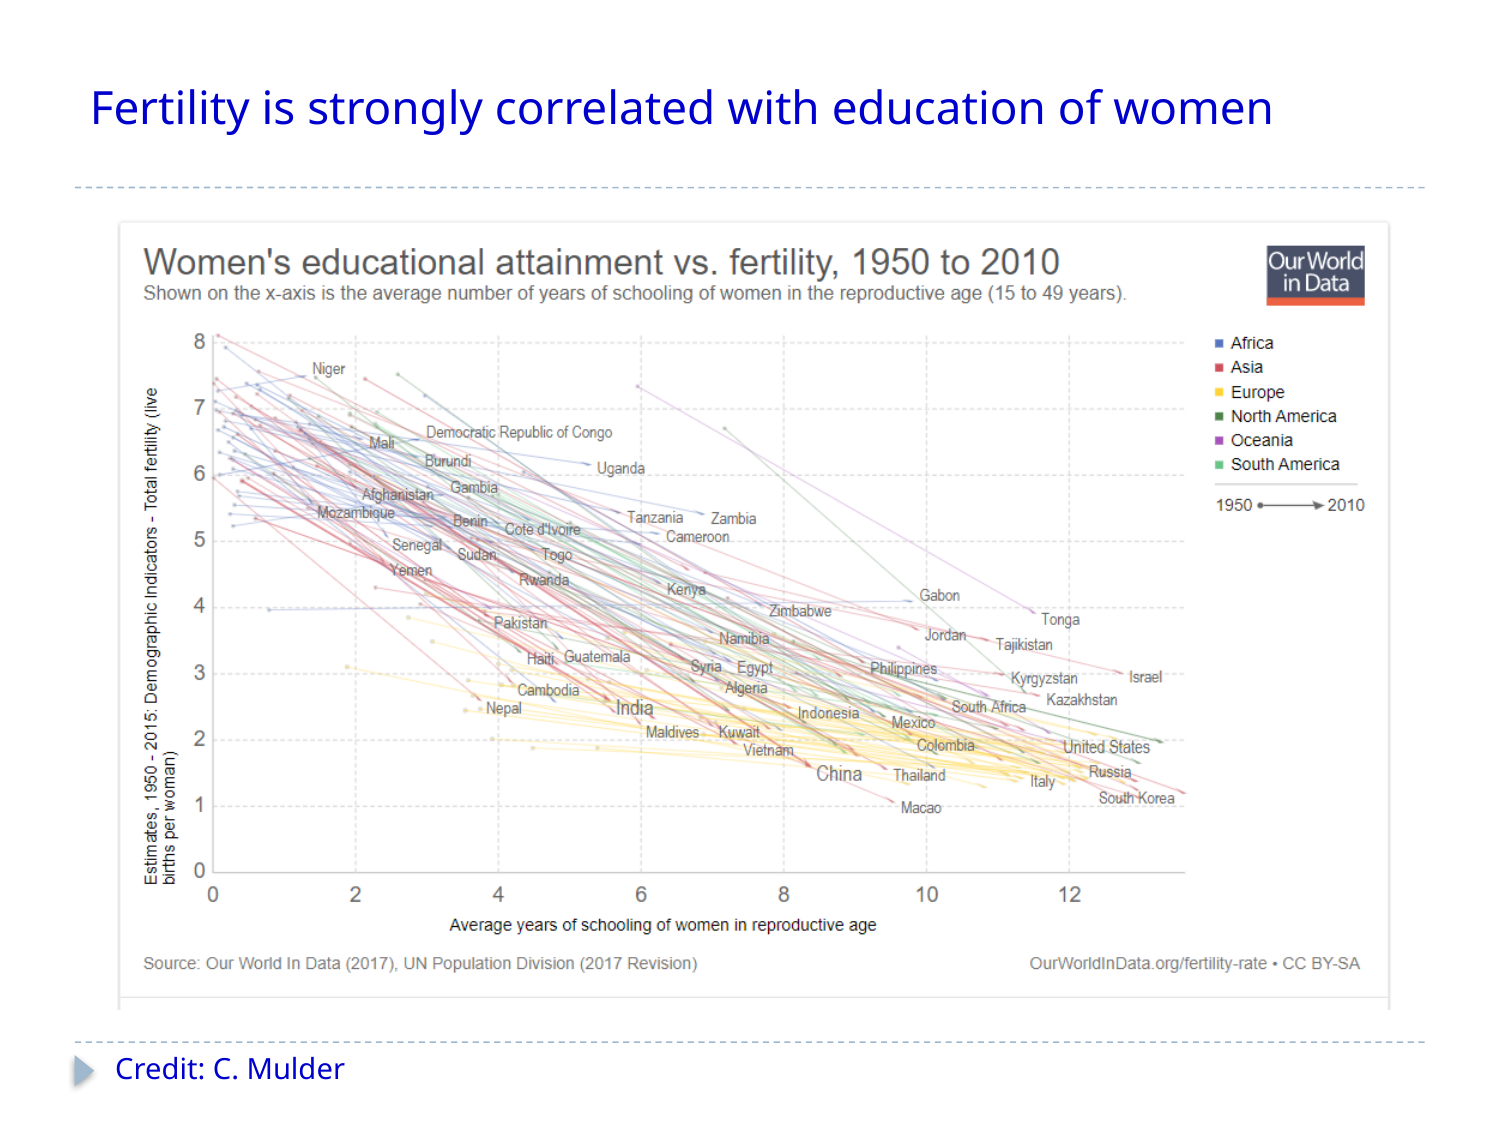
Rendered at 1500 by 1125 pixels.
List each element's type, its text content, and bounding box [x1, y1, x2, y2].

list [91, 199, 1408, 1011]
text_box Credit: C. Mulder [100, 1042, 426, 1103]
title Fertility is strongly correlated with education of women [75, 24, 1425, 188]
